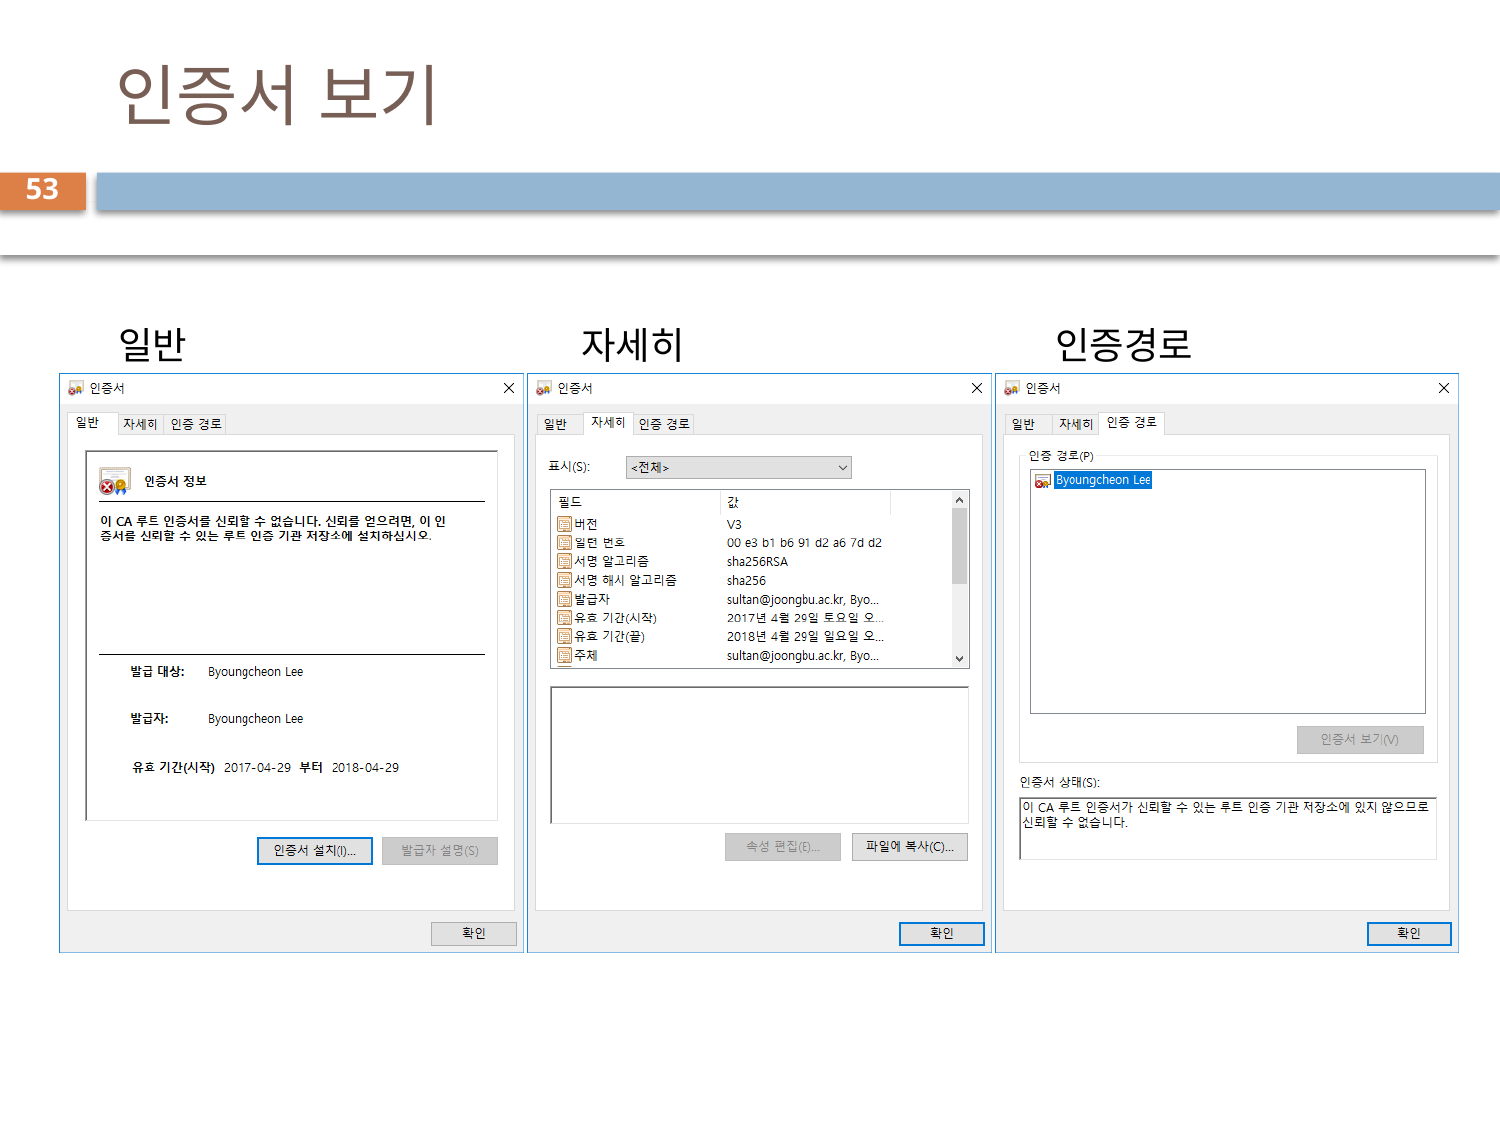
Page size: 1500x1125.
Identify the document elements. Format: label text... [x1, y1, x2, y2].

text_box 자세히 [566, 314, 700, 372]
picture [527, 373, 992, 953]
picture [59, 373, 524, 953]
text_box 일반 [103, 314, 203, 372]
text_box 인증경로 [1040, 314, 1209, 372]
picture [994, 373, 1459, 953]
title 인증서 보기 [100, 37, 1438, 149]
slide_number 53 [0, 170, 87, 211]
